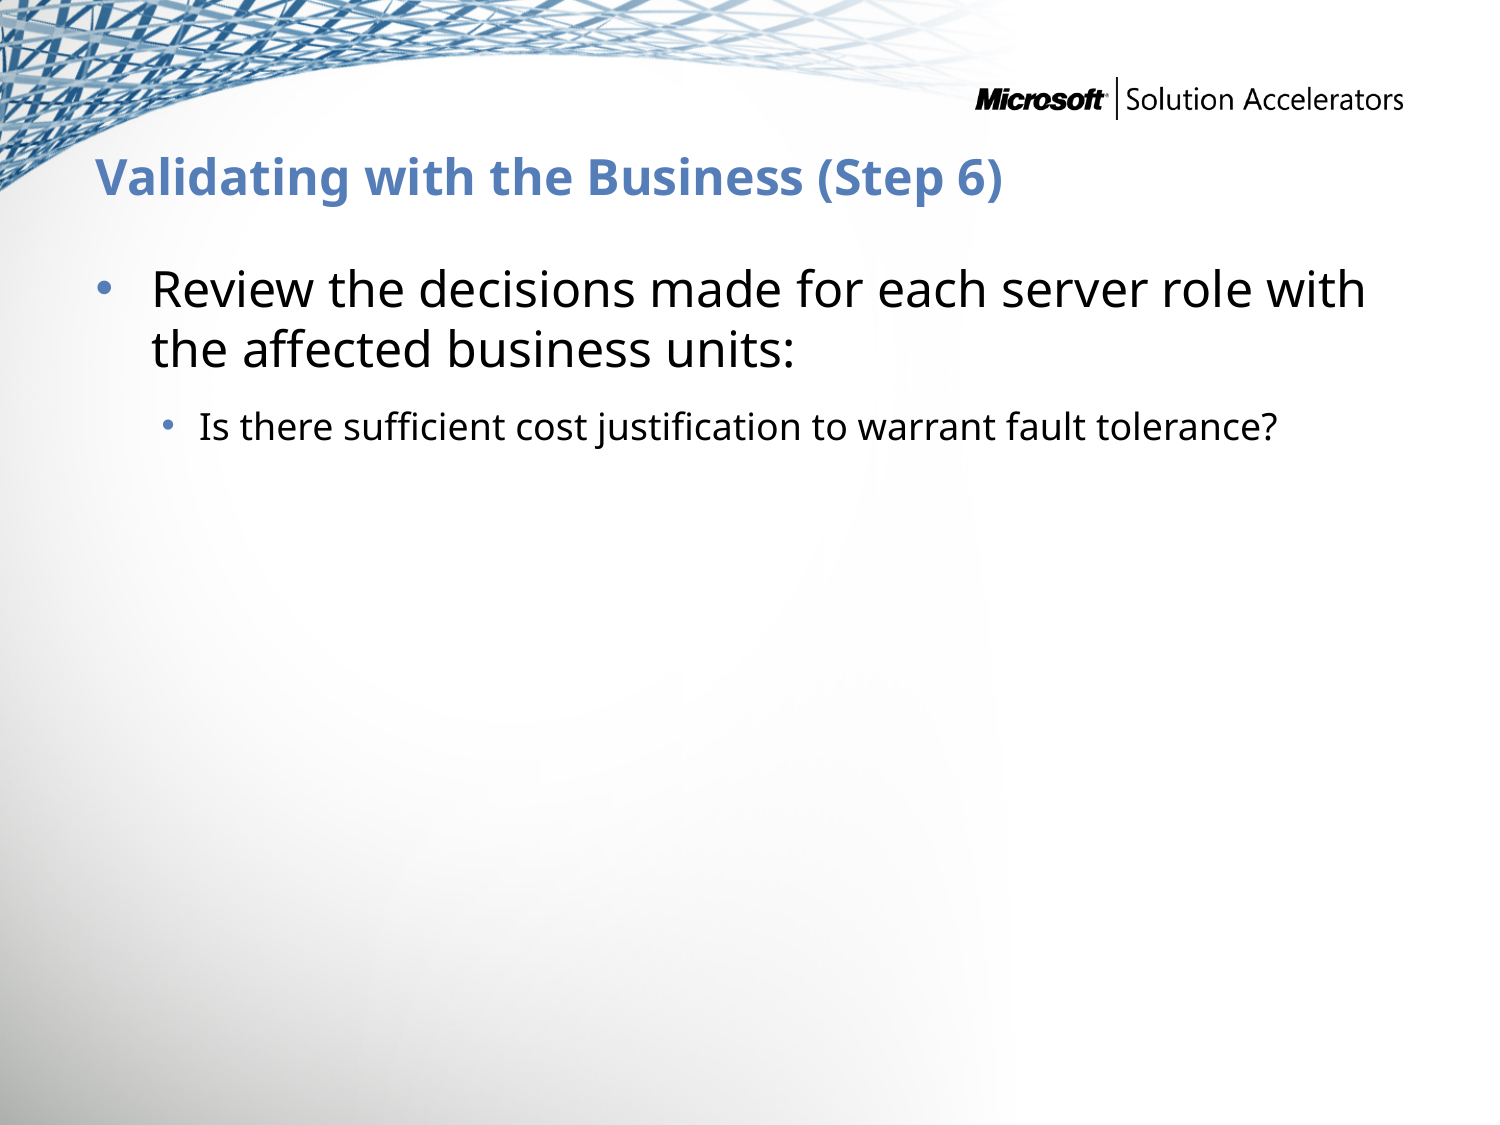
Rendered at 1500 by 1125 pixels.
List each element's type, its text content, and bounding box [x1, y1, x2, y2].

list Review the decisions made for each server role with the affected business units: Is there sufficient cost justification to warrant fault tolerance? [88, 249, 1439, 1075]
title Validating with the Business (Step 6) [88, 138, 1439, 214]
picture [0, 0, 1500, 1125]
